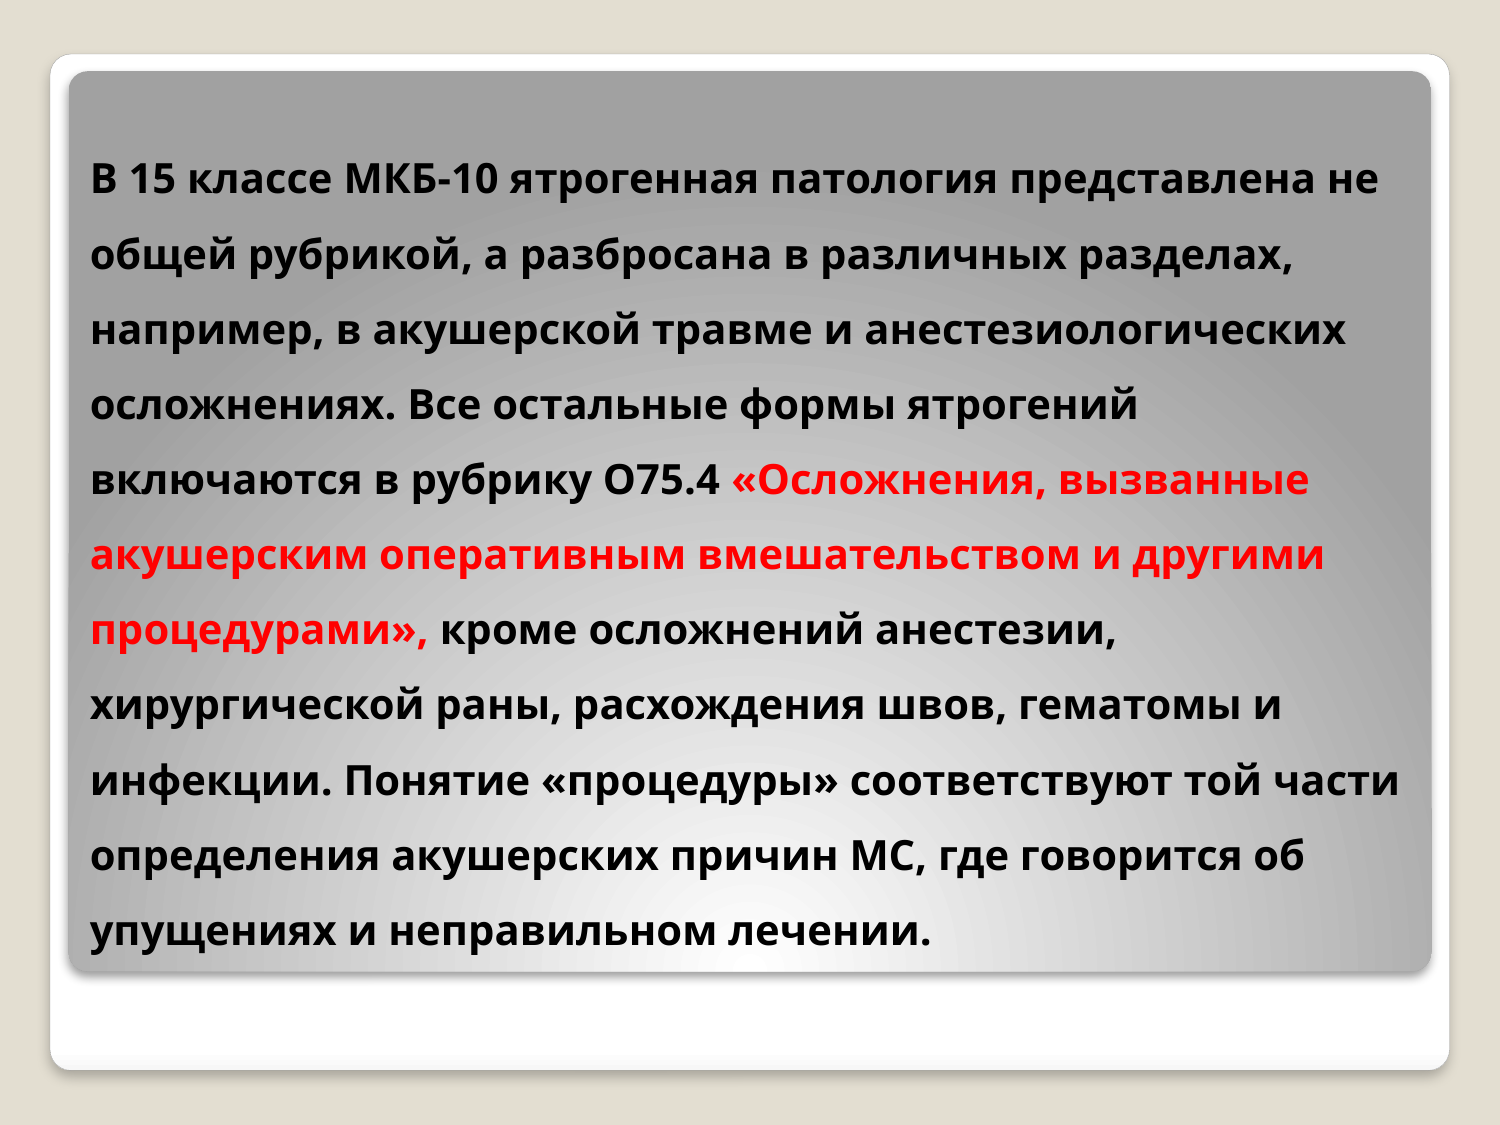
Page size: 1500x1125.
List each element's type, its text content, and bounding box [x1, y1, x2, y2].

title В 15 классе МКБ-10 ятрогенная патология представлена не общей рубрикой, а разбросана в различных разделах, например, в акушерской травме и анестезиологических осложнениях. Все остальные формы ятрогений включаются в рубрику О75.4 «Осложнения, вызванные акушерским оперативным вмешательством и другими процедурами», кроме осложнений анестезии, хирургической раны, расхождения швов, гематомы и инфекции. Понятие «процедуры» соответствуют той части определения акушерских причин МС, где говорится об упущениях и неправильном лечении. [75, 82, 1418, 961]
